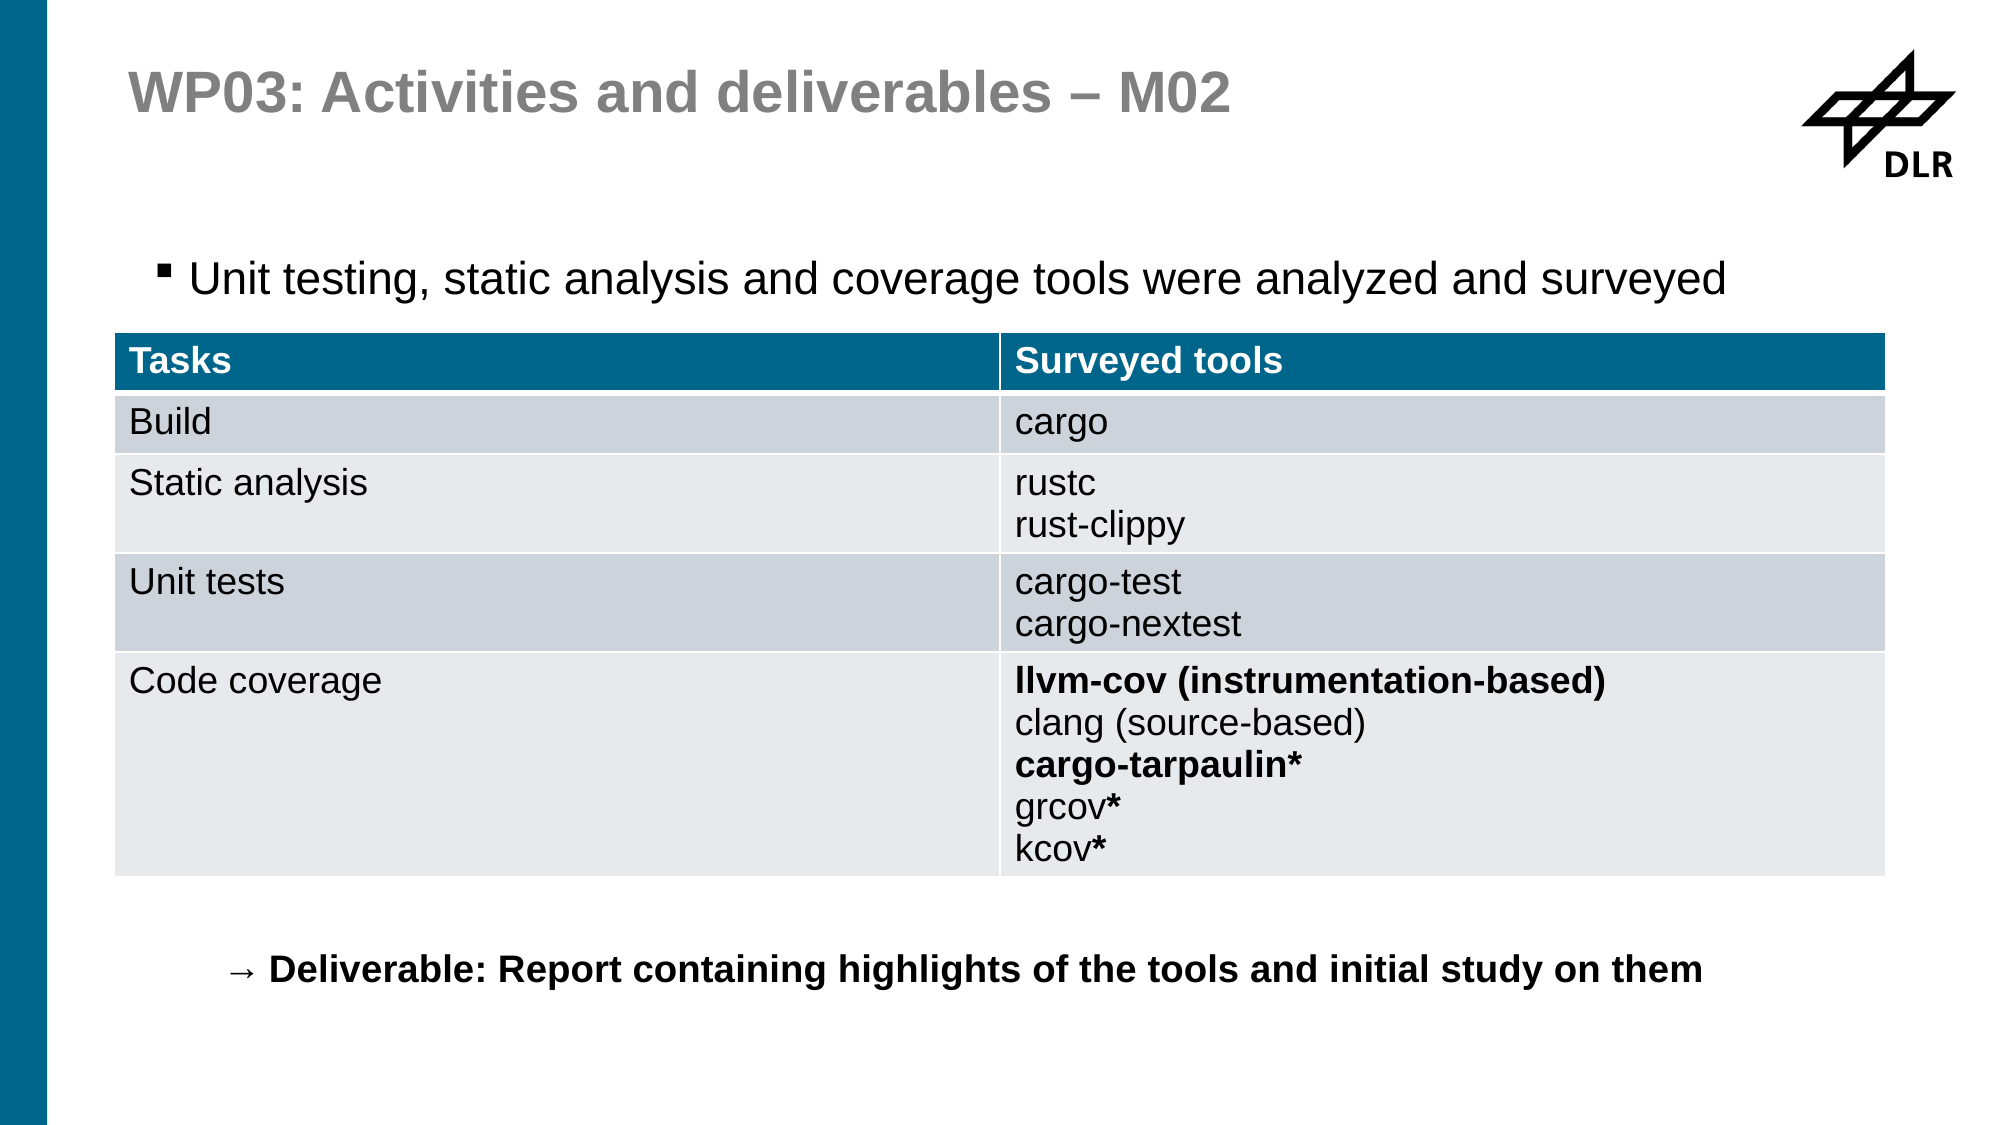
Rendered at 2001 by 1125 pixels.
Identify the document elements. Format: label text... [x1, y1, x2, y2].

text_box Unit testing, static analysis and coverage tools were analyzed and surveyed Deliverable: Report containing highlights of the tools and initial study on them [139, 241, 1911, 1045]
table_cell llvm-cov (instrumentation-based) clang (source-based) cargo-tarpaulin* grcov* kcov* [1001, 653, 1885, 876]
table_cell Code coverage [115, 653, 999, 876]
picture [1801, 49, 1957, 178]
table_header Surveyed tools [1001, 333, 1885, 390]
table_cell rustc rust-clippy [1001, 455, 1885, 552]
title WP03: Activities and deliverables – M02 [114, 54, 1764, 217]
table_cell cargo-test cargo-nextest [1001, 554, 1885, 651]
table_cell Unit tests [115, 554, 999, 651]
table_cell Build [115, 396, 999, 453]
table_cell Static analysis [115, 455, 999, 552]
table_header Tasks [115, 333, 999, 390]
table_cell cargo [1001, 396, 1885, 453]
